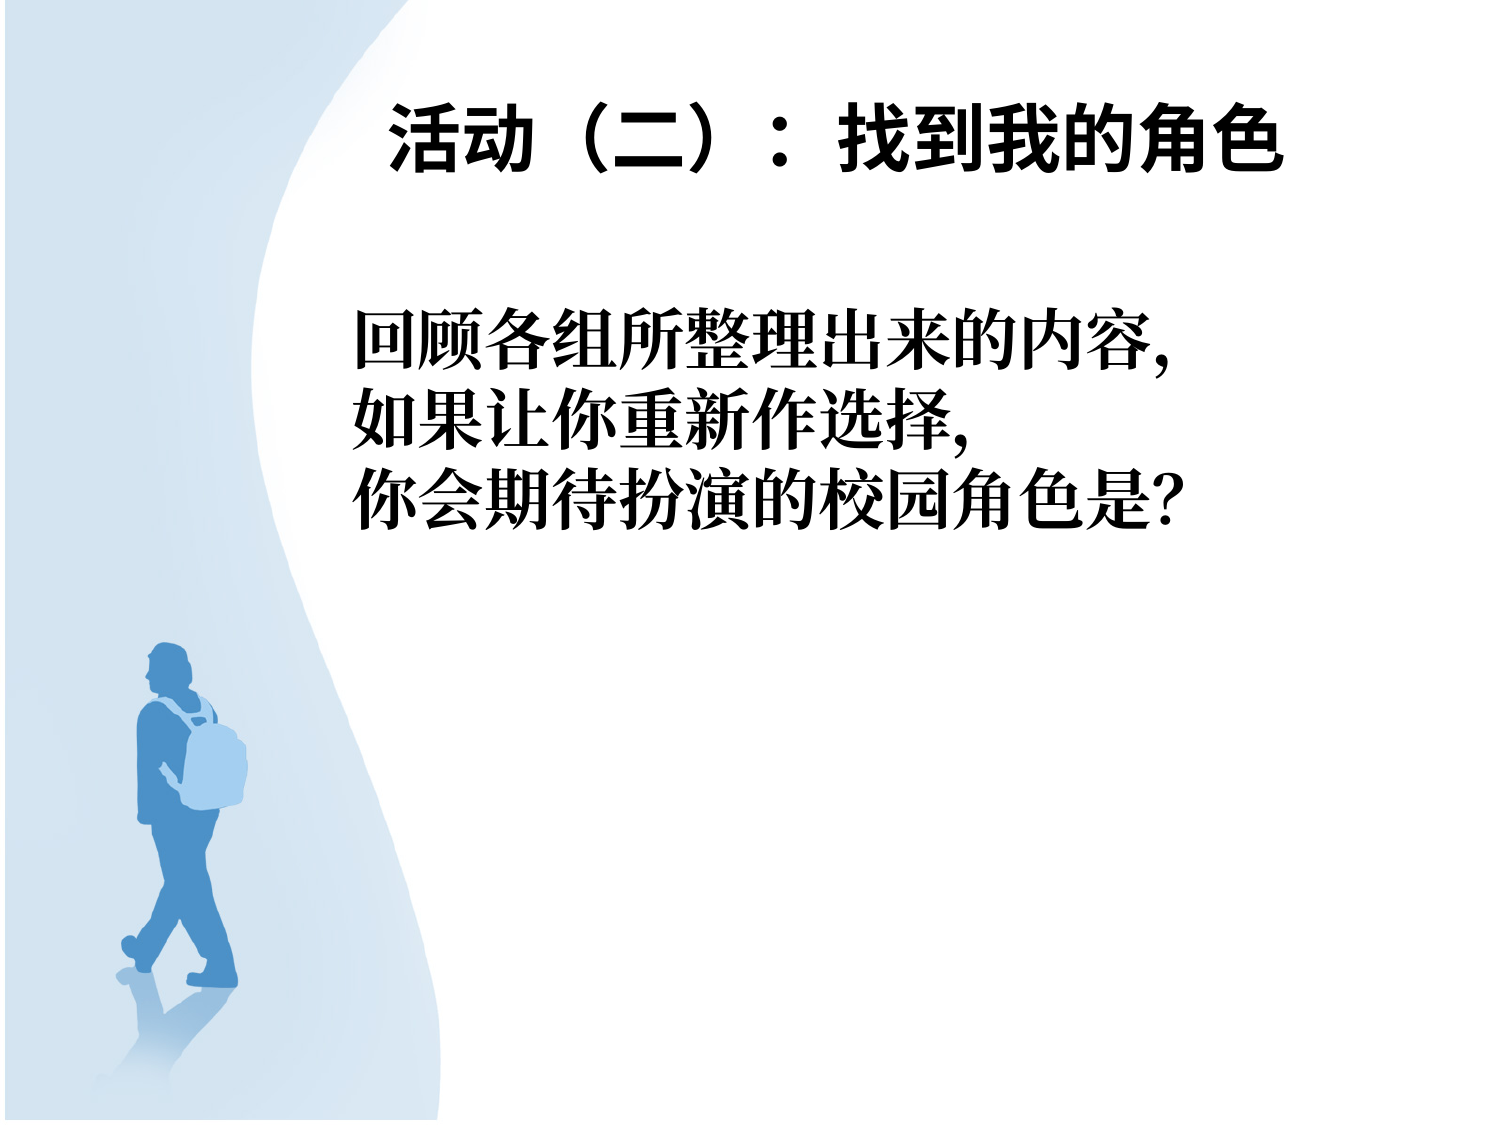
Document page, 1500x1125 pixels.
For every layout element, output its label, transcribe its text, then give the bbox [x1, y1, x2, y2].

text_box 回顾各组所整理出来的内容， 如果让你重新作选择， 你会期待扮演的校园角色是？ [336, 290, 1500, 546]
picture [0, 0, 1500, 1125]
text_box 活动（二）：找到我的角色 [371, 42, 1500, 231]
